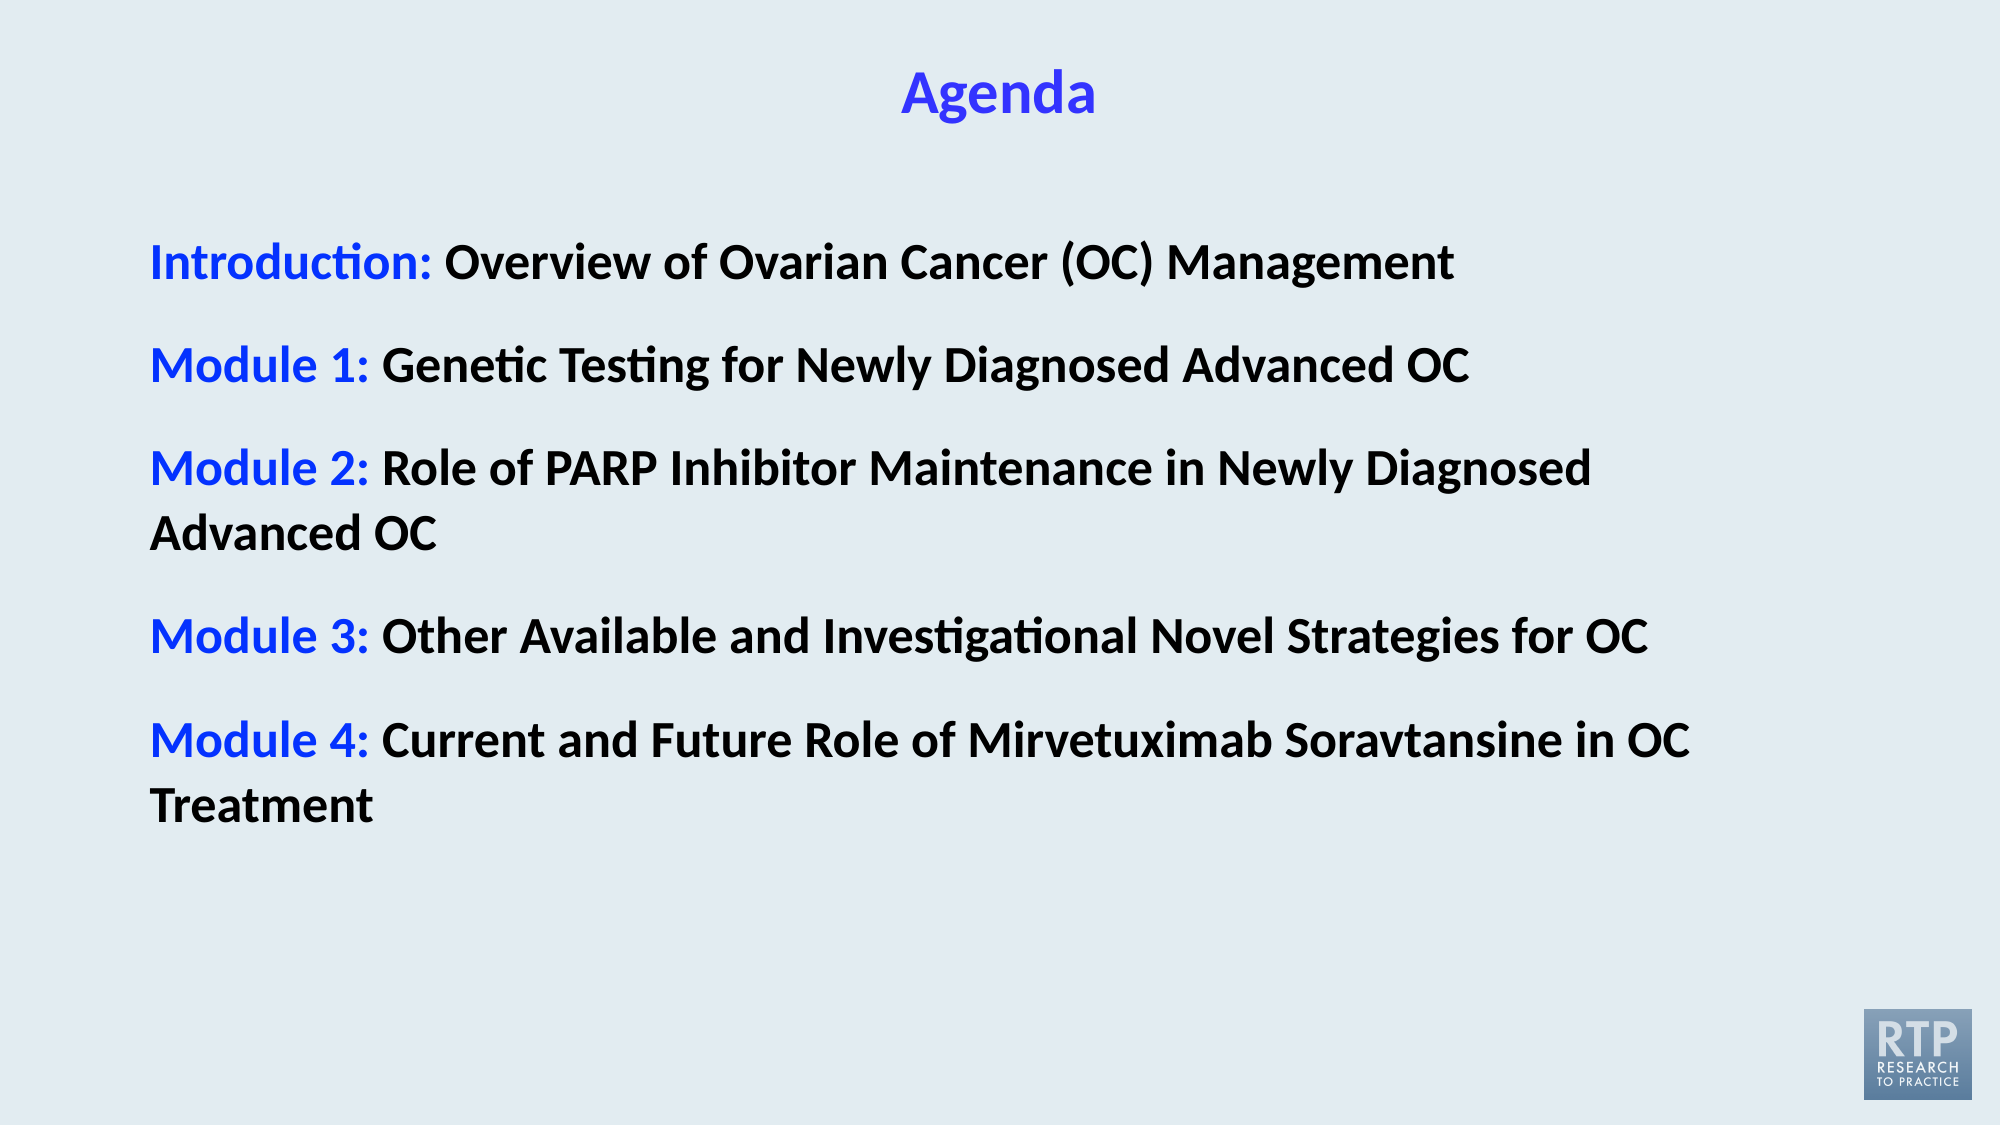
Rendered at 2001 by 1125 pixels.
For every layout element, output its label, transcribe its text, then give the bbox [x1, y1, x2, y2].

title Agenda [149, 0, 1850, 188]
list Introduction: Overview of Ovarian Cancer (OC) Management Module 1: Genetic Testing for Newly Diagnosed Advanced OC Module 2: Role of PARP Inhibitor Maintenance in Newly Diagnosed Advanced OC Module 3: Other Available and Investigational Novel Strategies for OC Module 4: Current and Future Role of Mirvetuximab Soravtansine in OC Treatment [149, 223, 1757, 1012]
